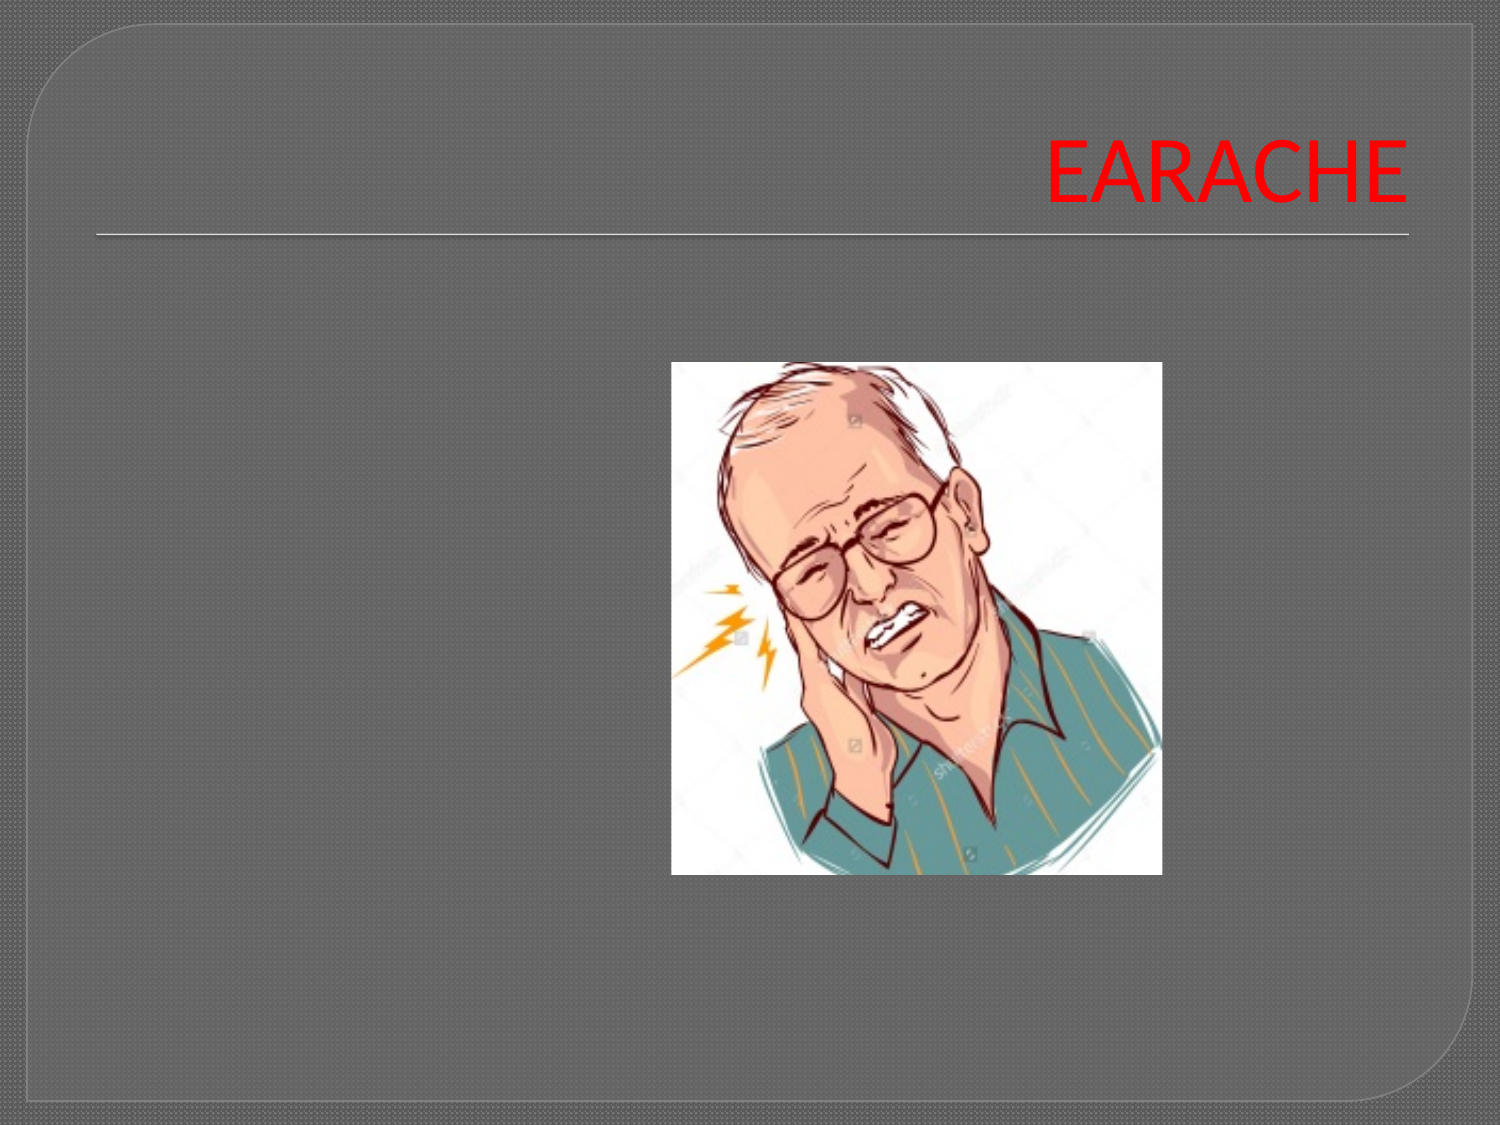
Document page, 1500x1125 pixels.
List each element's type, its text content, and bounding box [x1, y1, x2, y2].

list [671, 362, 1163, 876]
title EARACHE [75, 41, 1425, 230]
